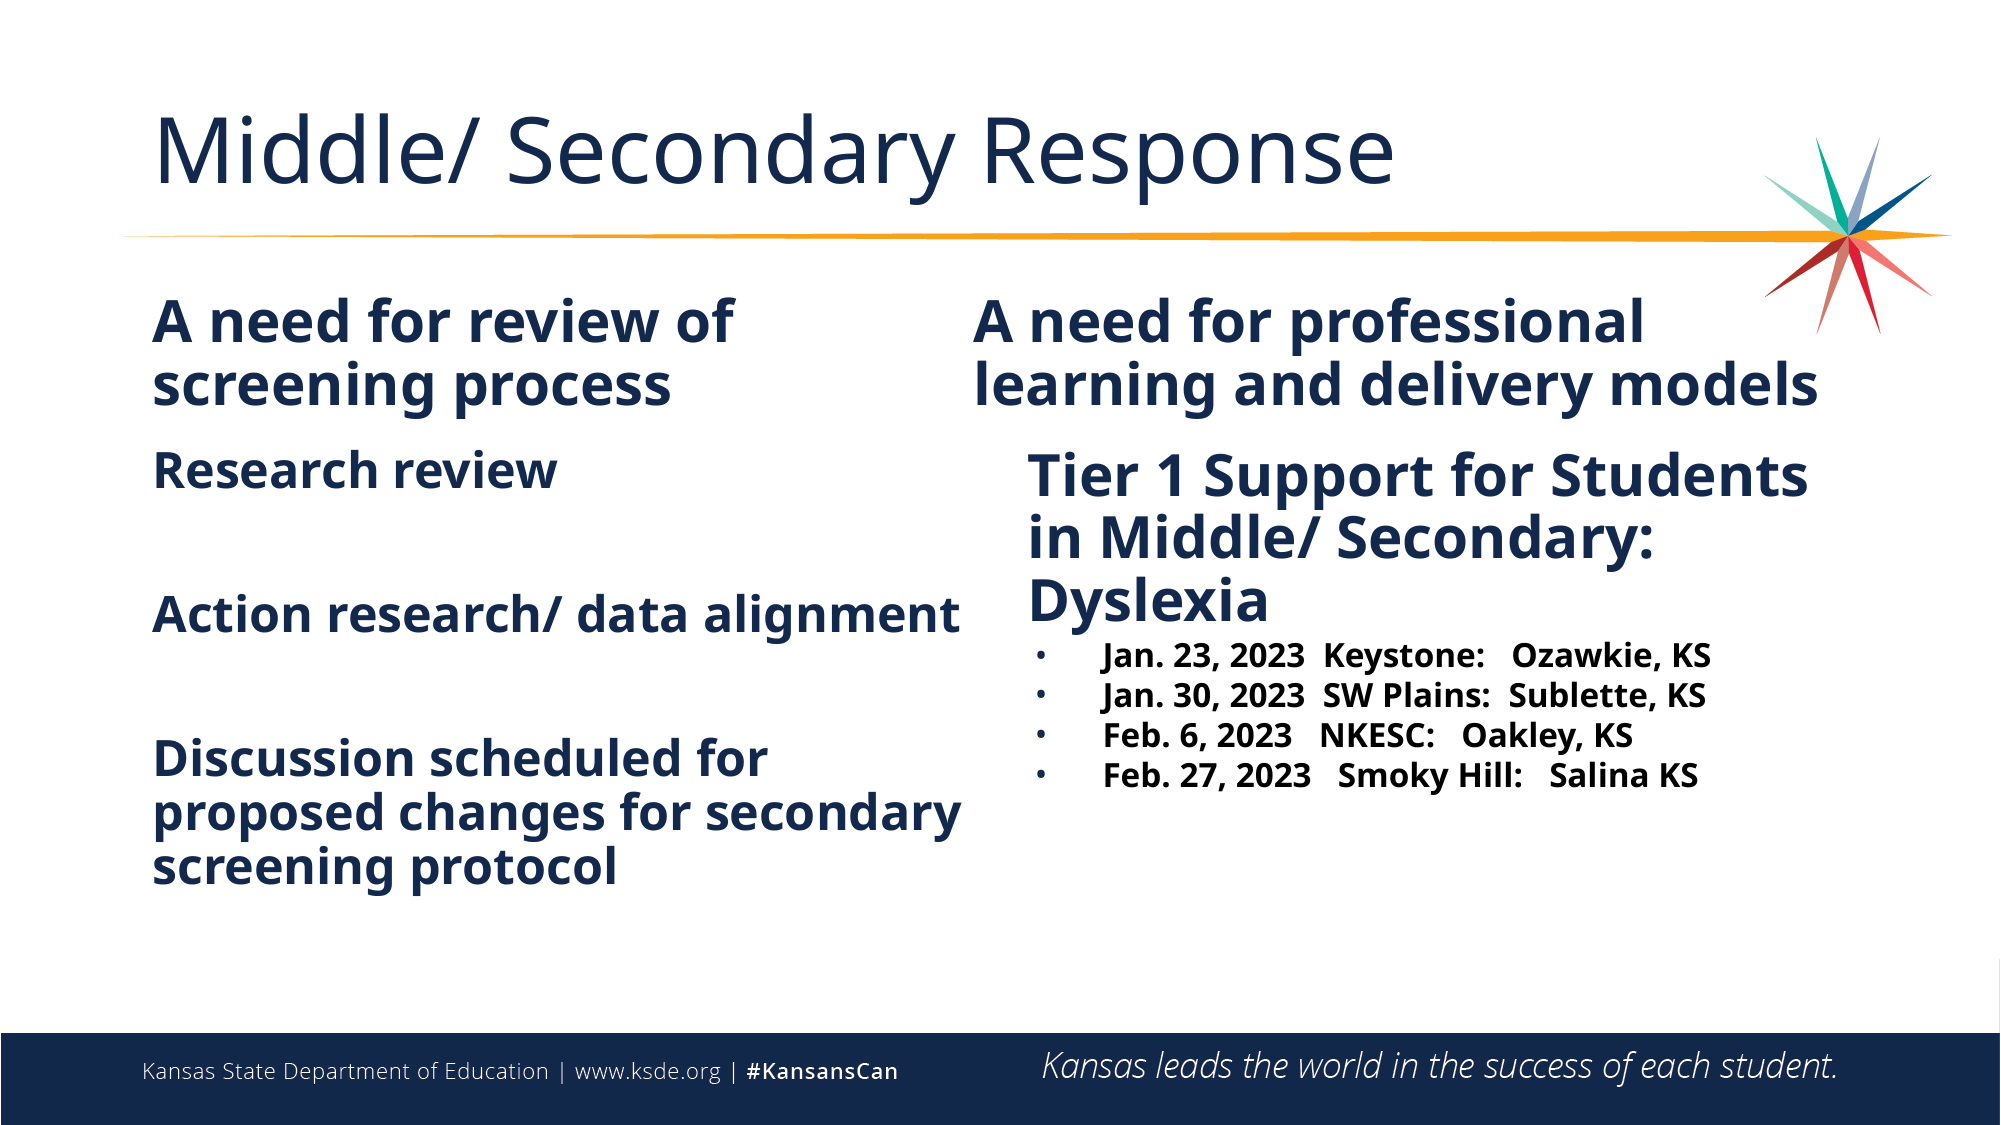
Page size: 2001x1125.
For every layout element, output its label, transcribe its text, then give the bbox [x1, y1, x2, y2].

list Research review Action research/ data alignment Discussion scheduled for proposed changes for secondary screening protocol [137, 438, 984, 928]
title Middle/ Secondary Response [137, 59, 1863, 249]
list A need for review of screening process [137, 275, 958, 426]
picture [0, 0, 2000, 1125]
list Tier 1 Support for Students in Middle/ Secondary: Dyslexia Jan. 23, 2023 Keystone: Ozawkie, KS Jan. 30, 2023 SW Plains: Sublette, KS Feb. 6, 2023 NKESC: Oakley, KS Feb. 27, 2023 Smoky Hill: Salina KS [1012, 438, 1863, 928]
list A need for professional learning and delivery models [958, 275, 1863, 426]
